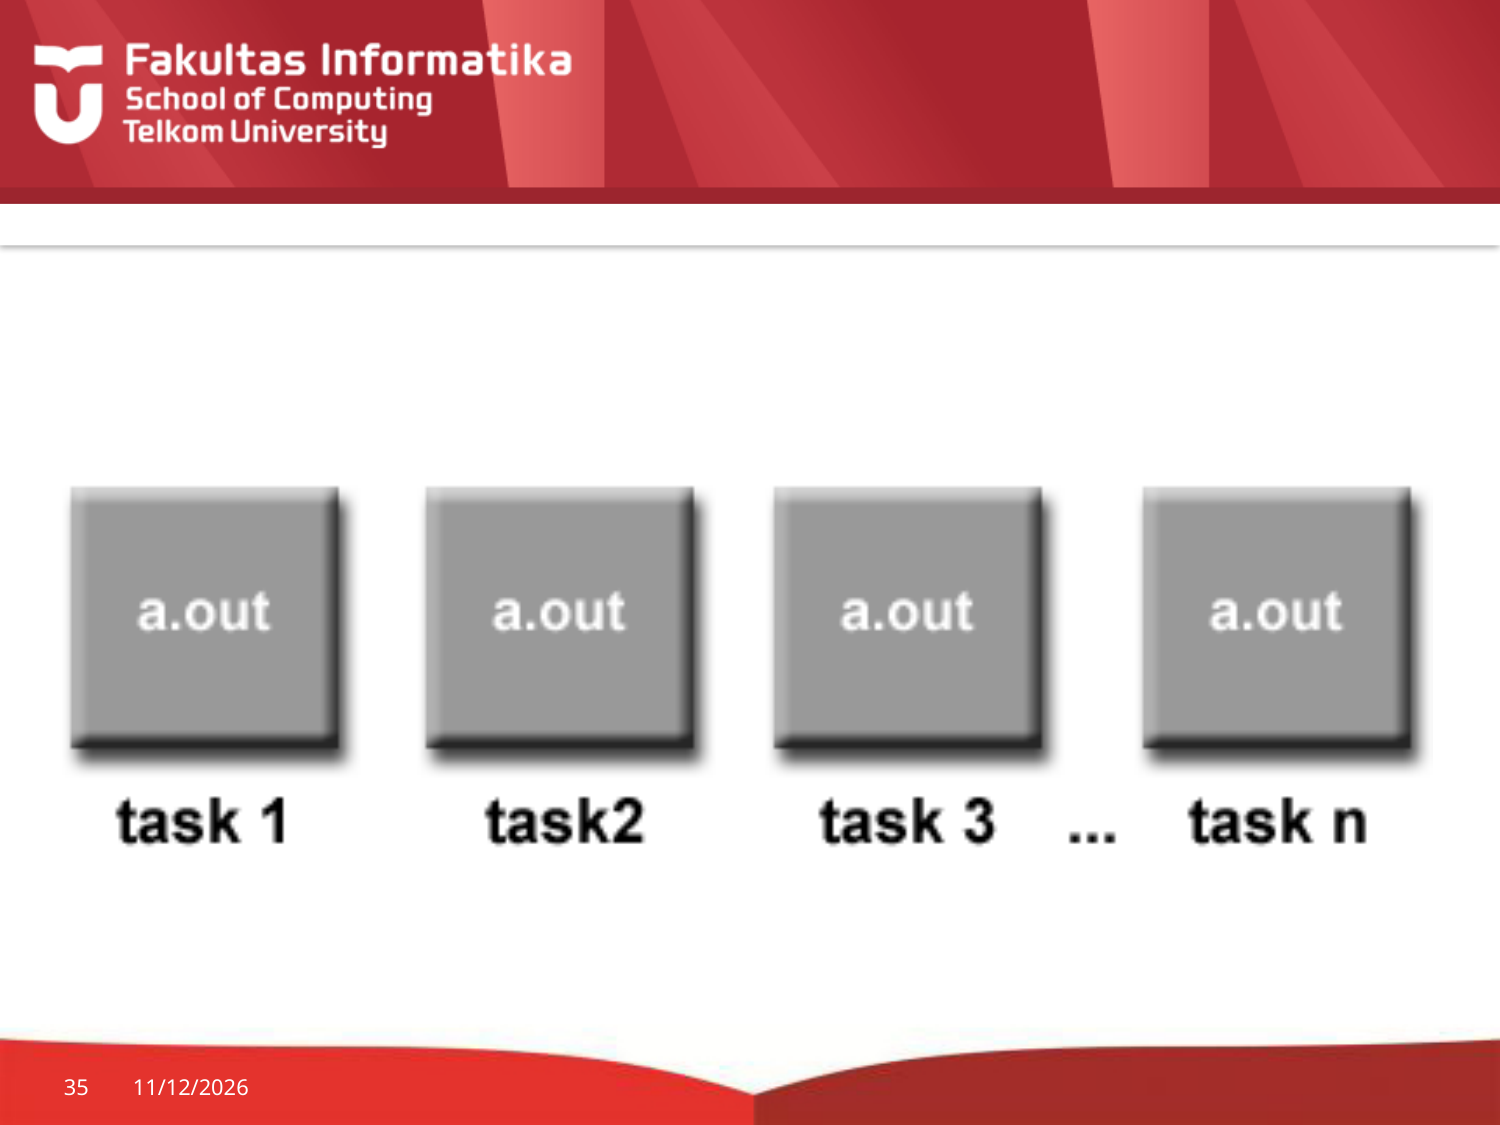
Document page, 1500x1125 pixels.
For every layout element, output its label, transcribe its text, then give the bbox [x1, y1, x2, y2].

picture [58, 474, 1433, 858]
picture [0, 0, 1500, 203]
slide_number 35 [63, 1058, 123, 1119]
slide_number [132, 1058, 403, 1119]
picture [0, 1024, 1500, 1125]
